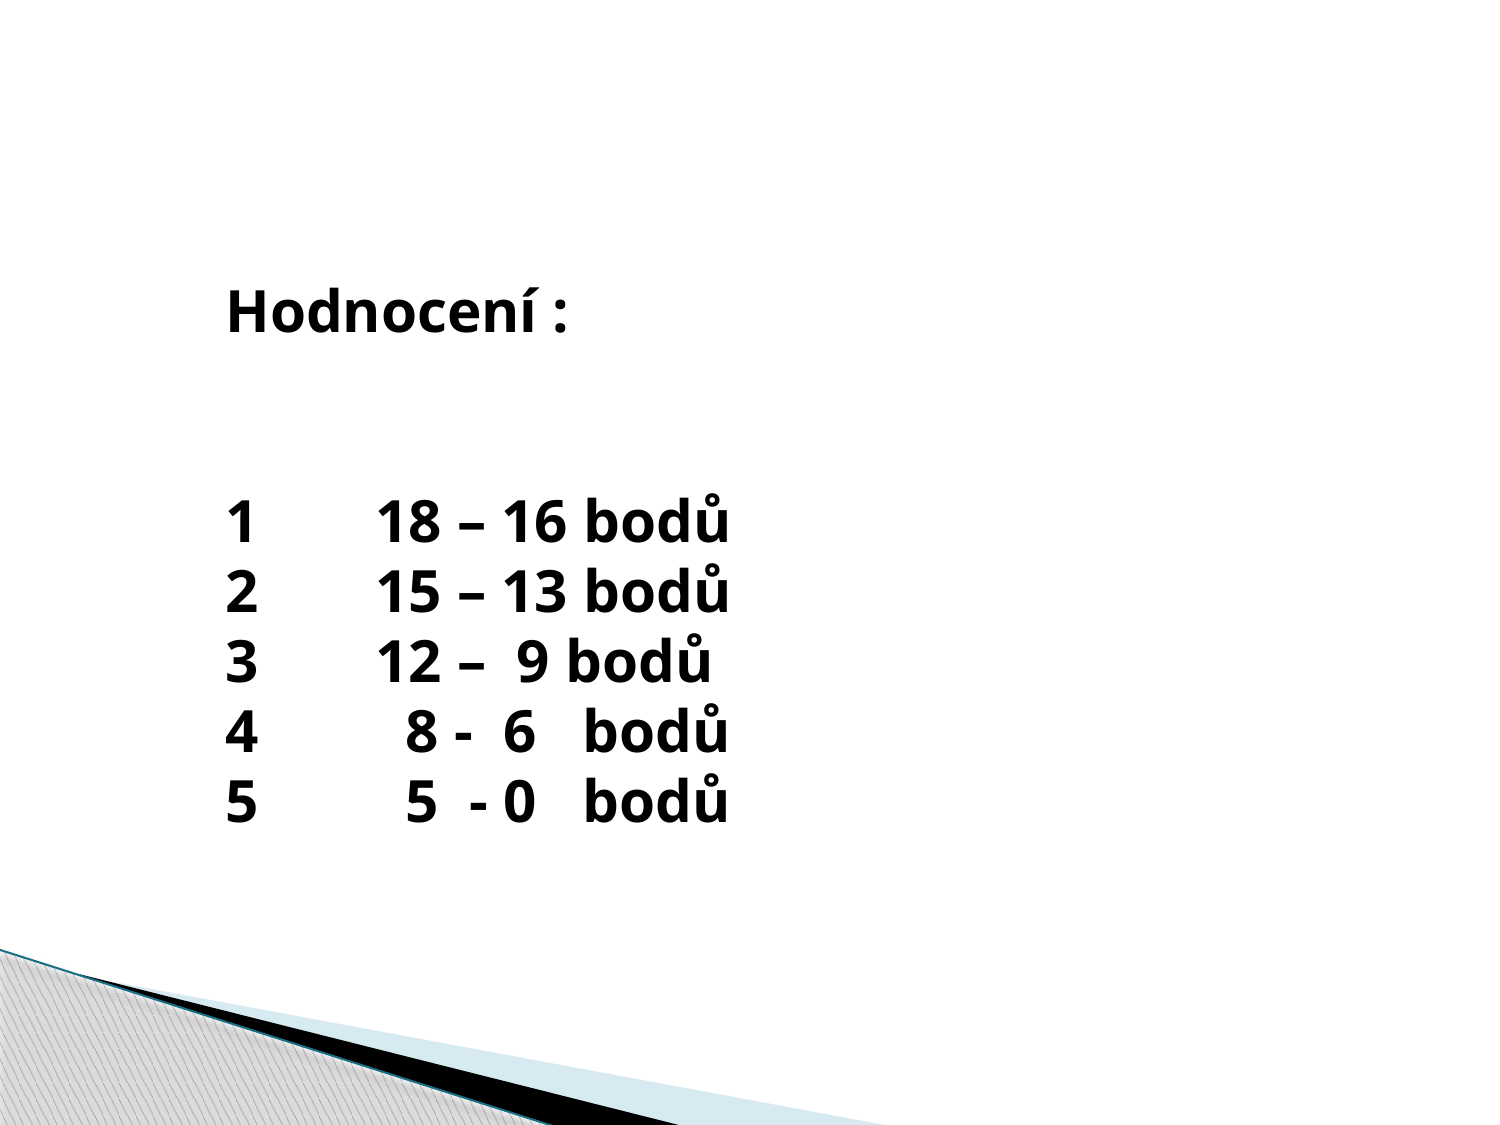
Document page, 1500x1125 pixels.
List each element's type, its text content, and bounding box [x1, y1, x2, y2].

text_box Hodnocení : 1 18 – 16 bodů 2 15 – 13 bodů 3 12 – 9 bodů 4 8 - 6 bodů 5 5 - 0 bodů [210, 267, 761, 842]
